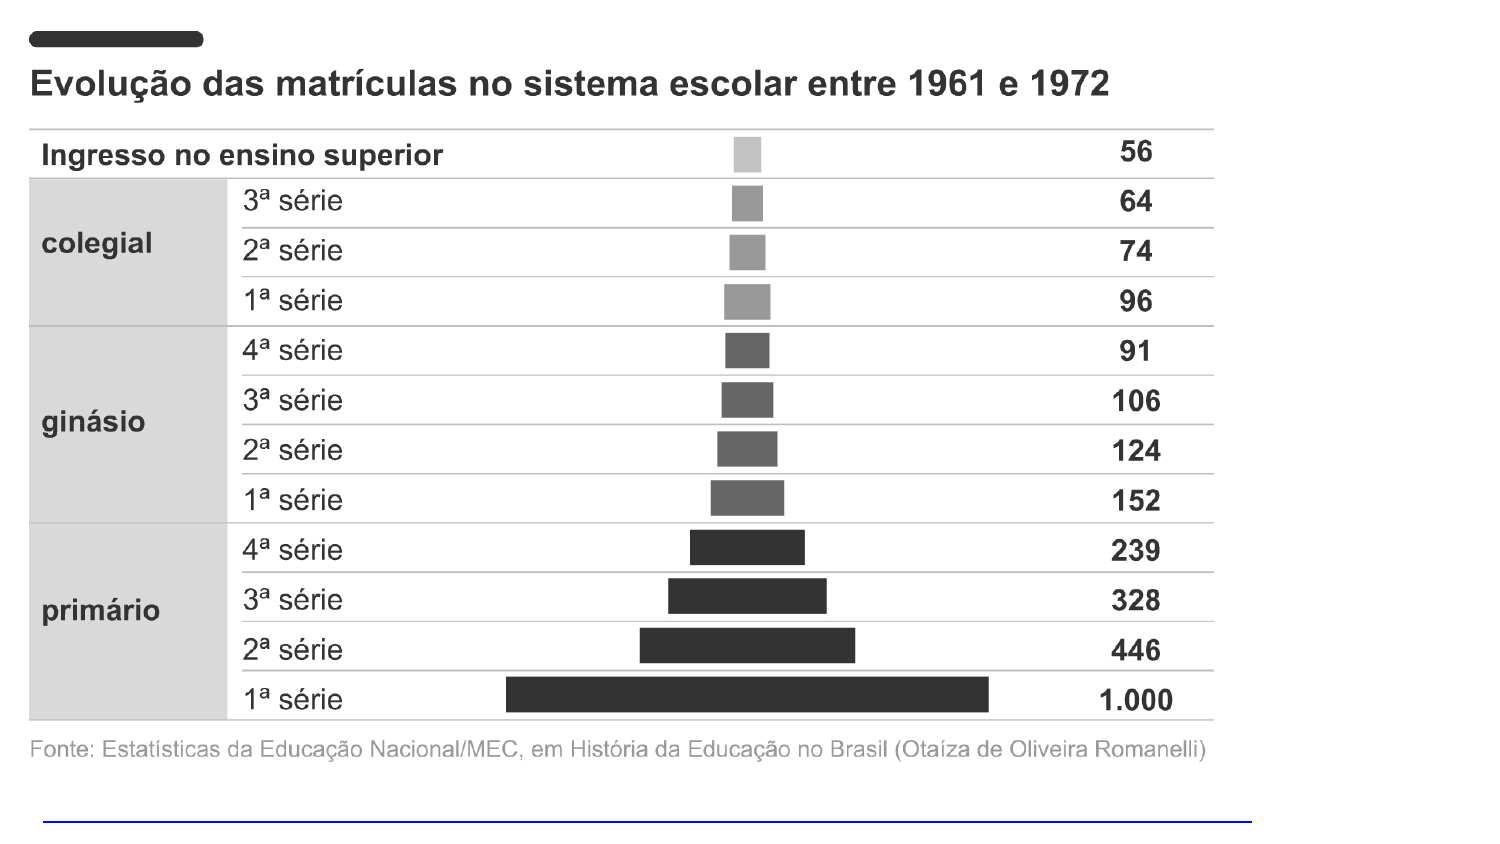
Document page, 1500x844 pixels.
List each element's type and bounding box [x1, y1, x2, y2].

picture [29, 31, 1214, 764]
